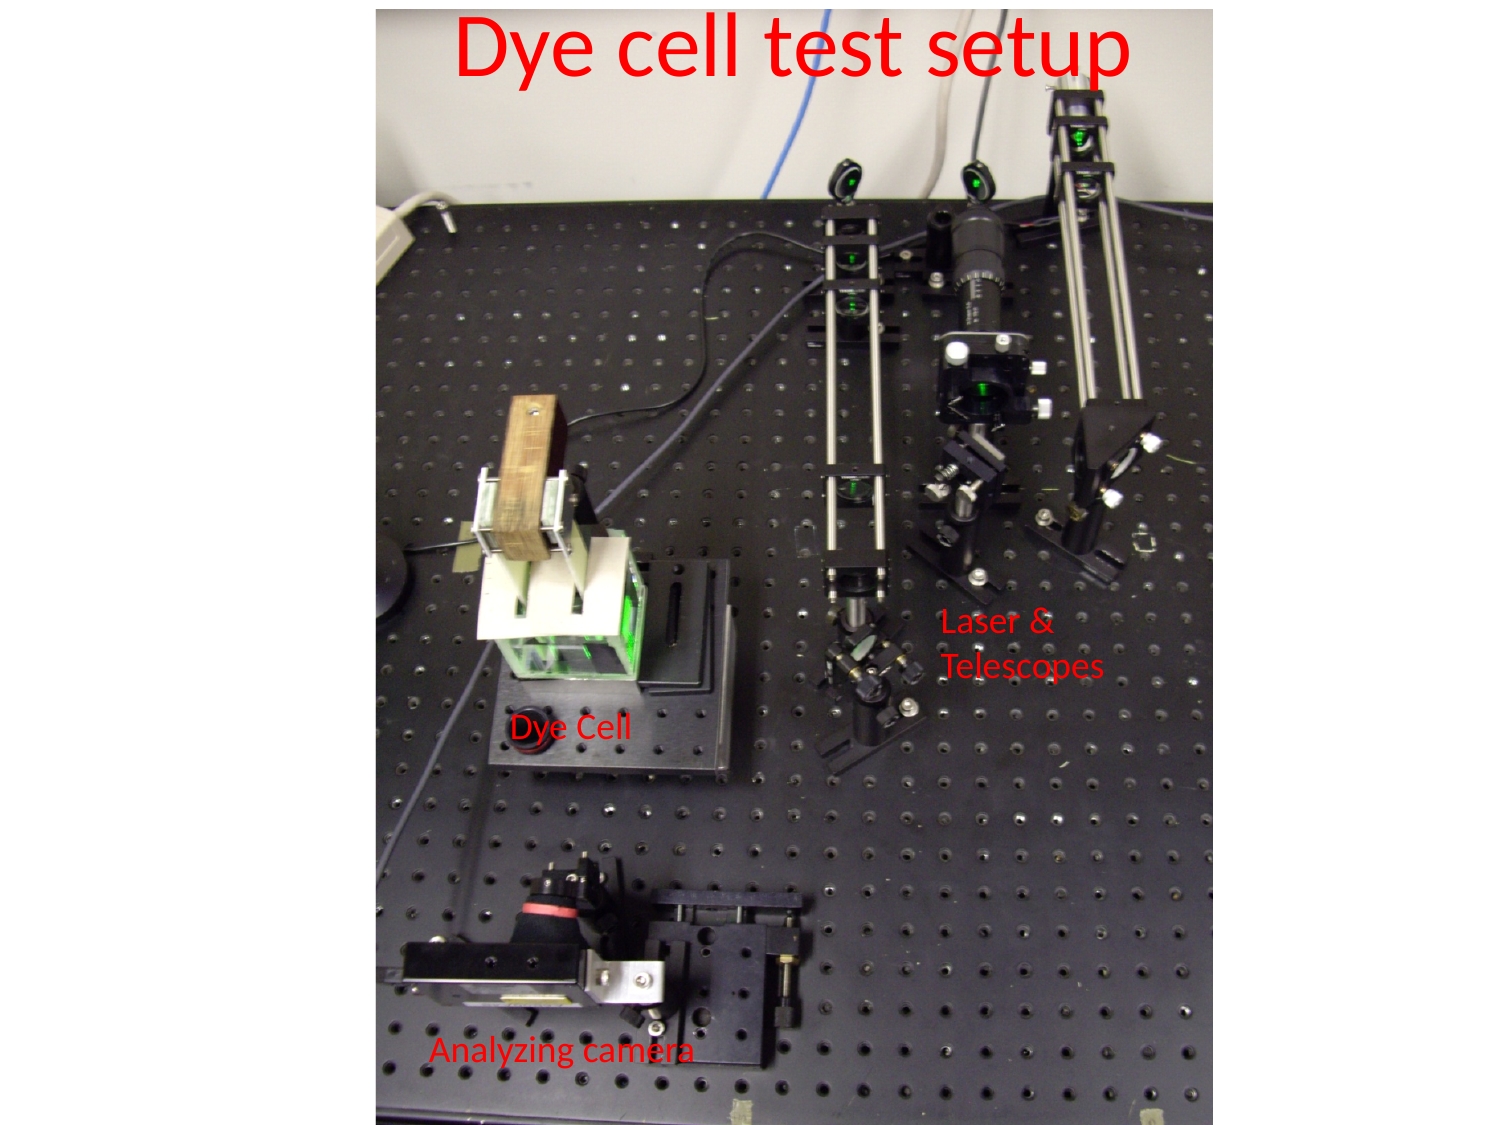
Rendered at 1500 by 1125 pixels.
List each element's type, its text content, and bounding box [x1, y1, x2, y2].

picture [376, 105, 1213, 147]
text_box Analyzing camera [414, 1017, 711, 1078]
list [235, 147, 1353, 986]
picture [376, 986, 1213, 1124]
title Dye cell test setup [375, 0, 1213, 105]
